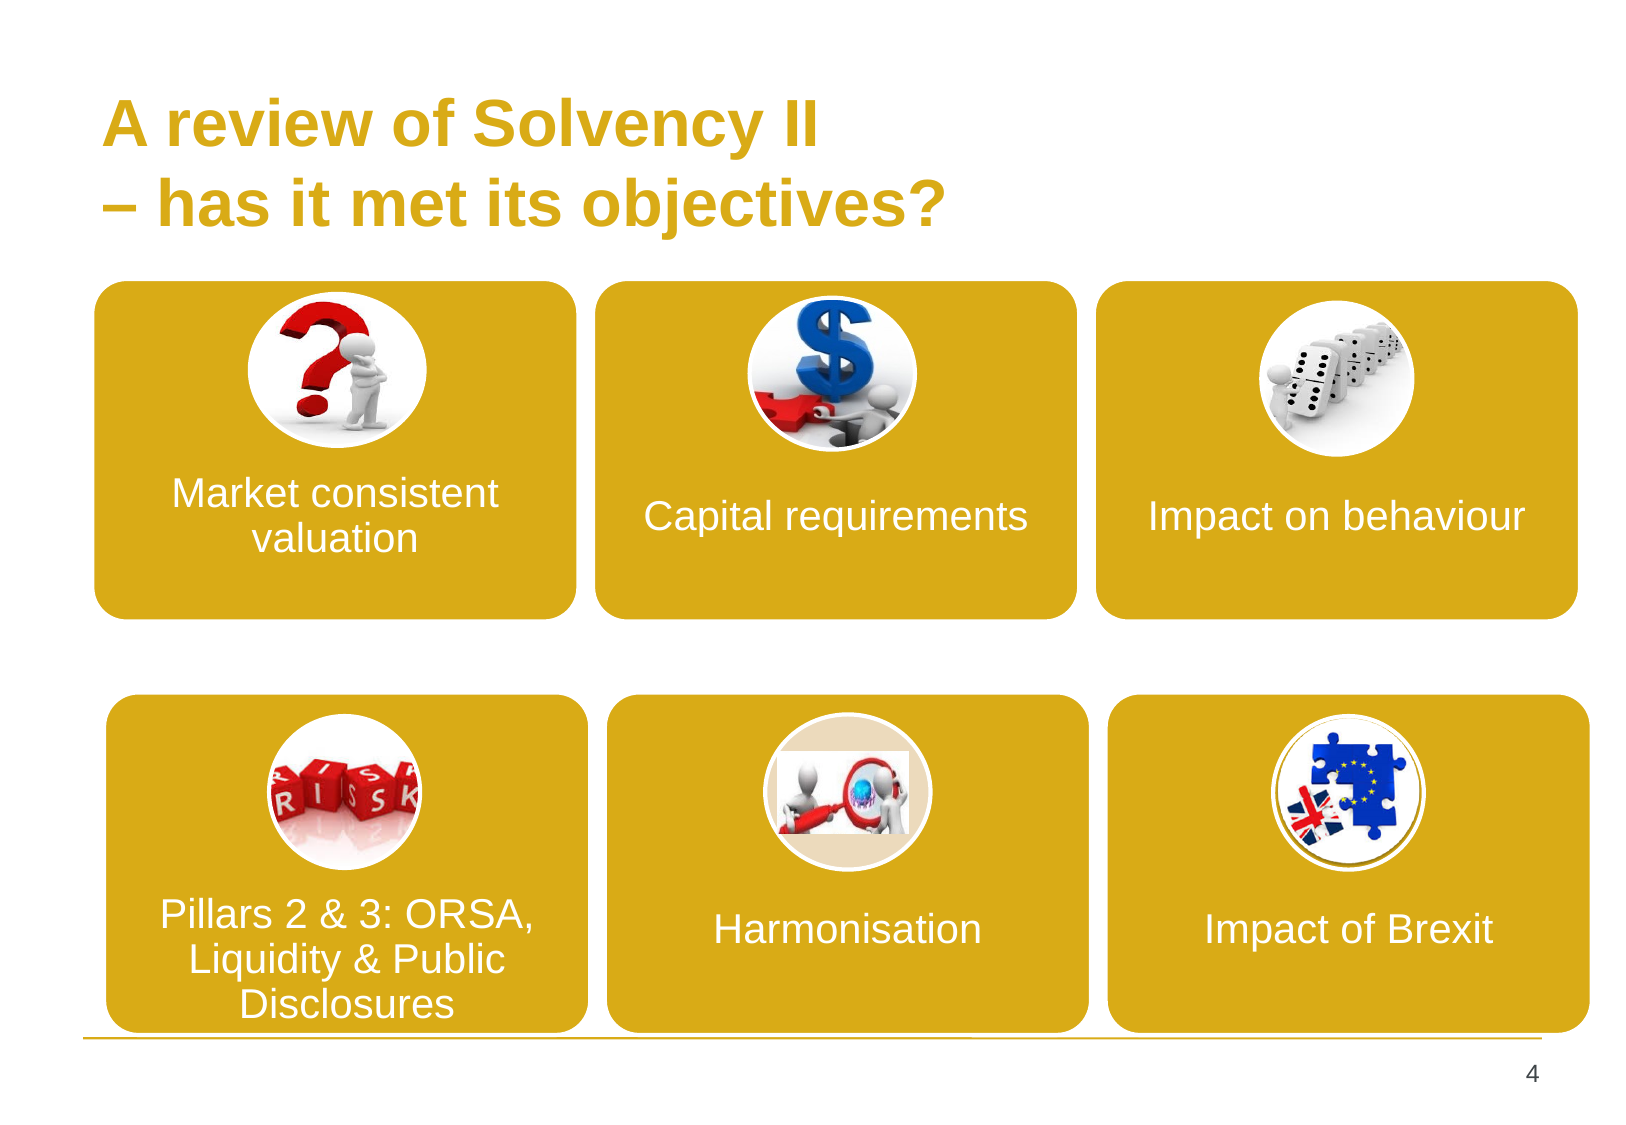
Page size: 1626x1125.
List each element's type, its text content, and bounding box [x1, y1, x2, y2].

text_box A review of Solvency II – has it met its objectives? [86, 66, 1625, 254]
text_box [91, 278, 1581, 622]
picture [776, 751, 910, 835]
slide_number 4 [1439, 1050, 1555, 1106]
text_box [103, 692, 1593, 1036]
